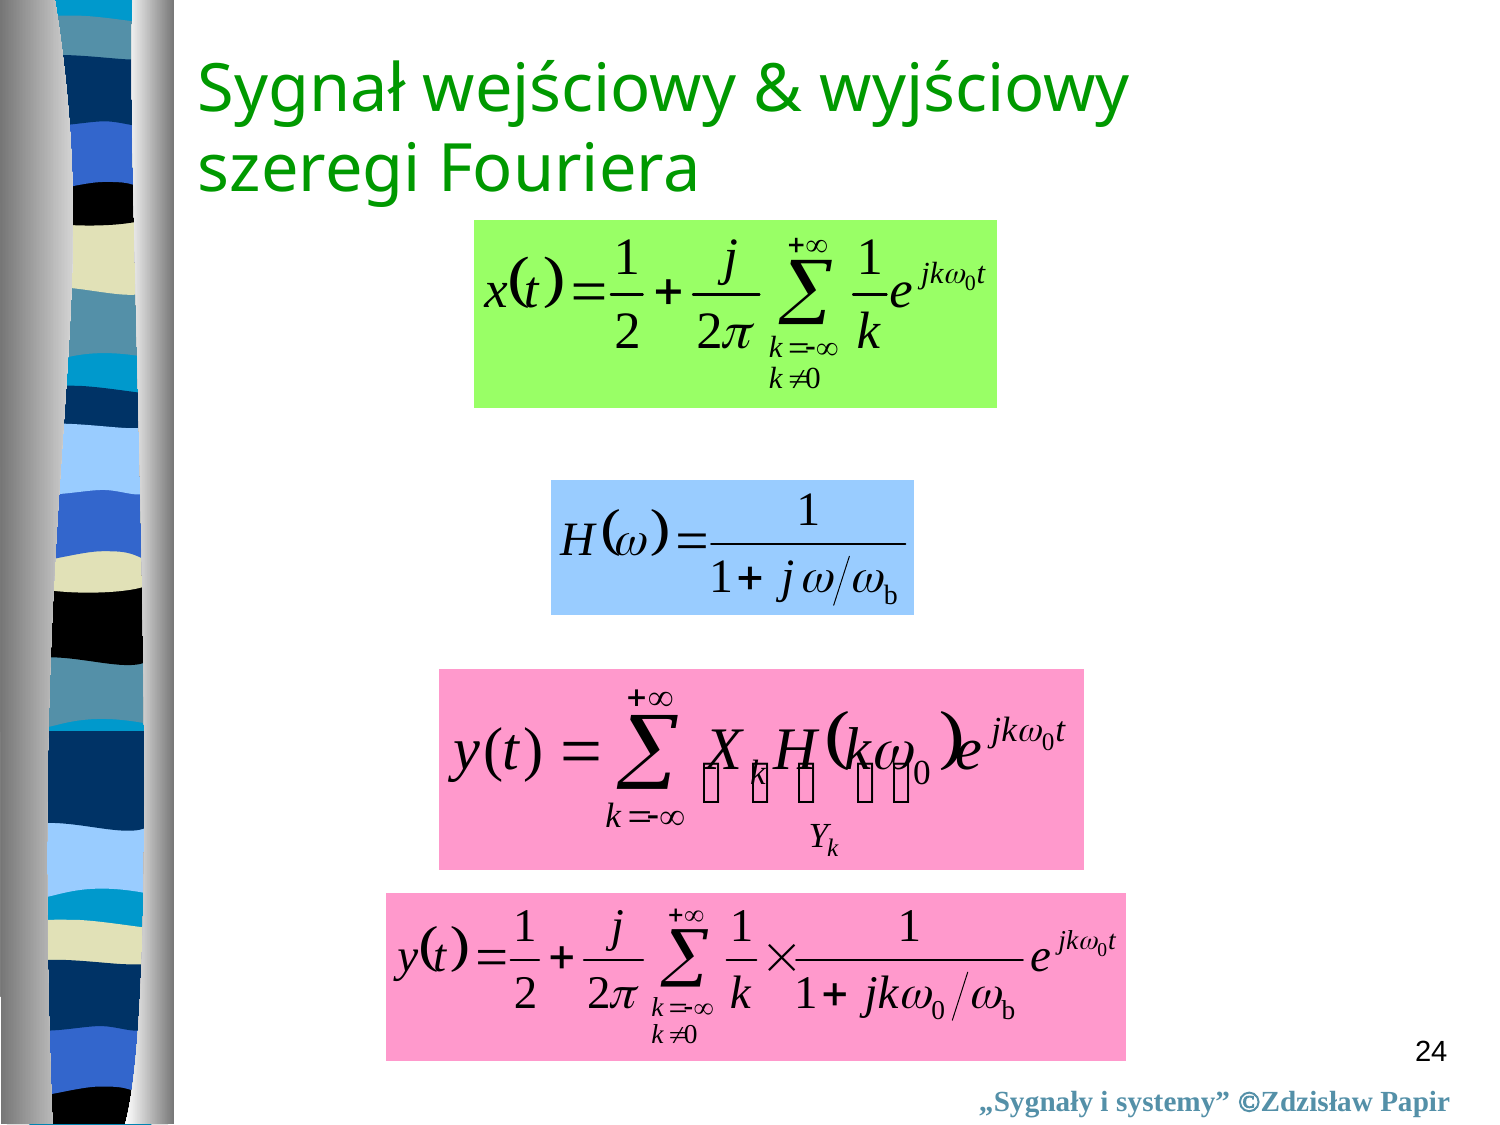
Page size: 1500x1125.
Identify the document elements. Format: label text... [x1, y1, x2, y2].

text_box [550, 479, 914, 616]
title Sygnał wejściowy & wyjściowy szeregi Fouriera [182, 30, 1459, 219]
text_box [438, 668, 1084, 871]
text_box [385, 892, 1127, 1062]
slide_number 24 [1149, 1024, 1463, 1101]
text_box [473, 219, 998, 409]
text_box „Sygnały i systemy” Zdzisław Papir [964, 1074, 1466, 1125]
